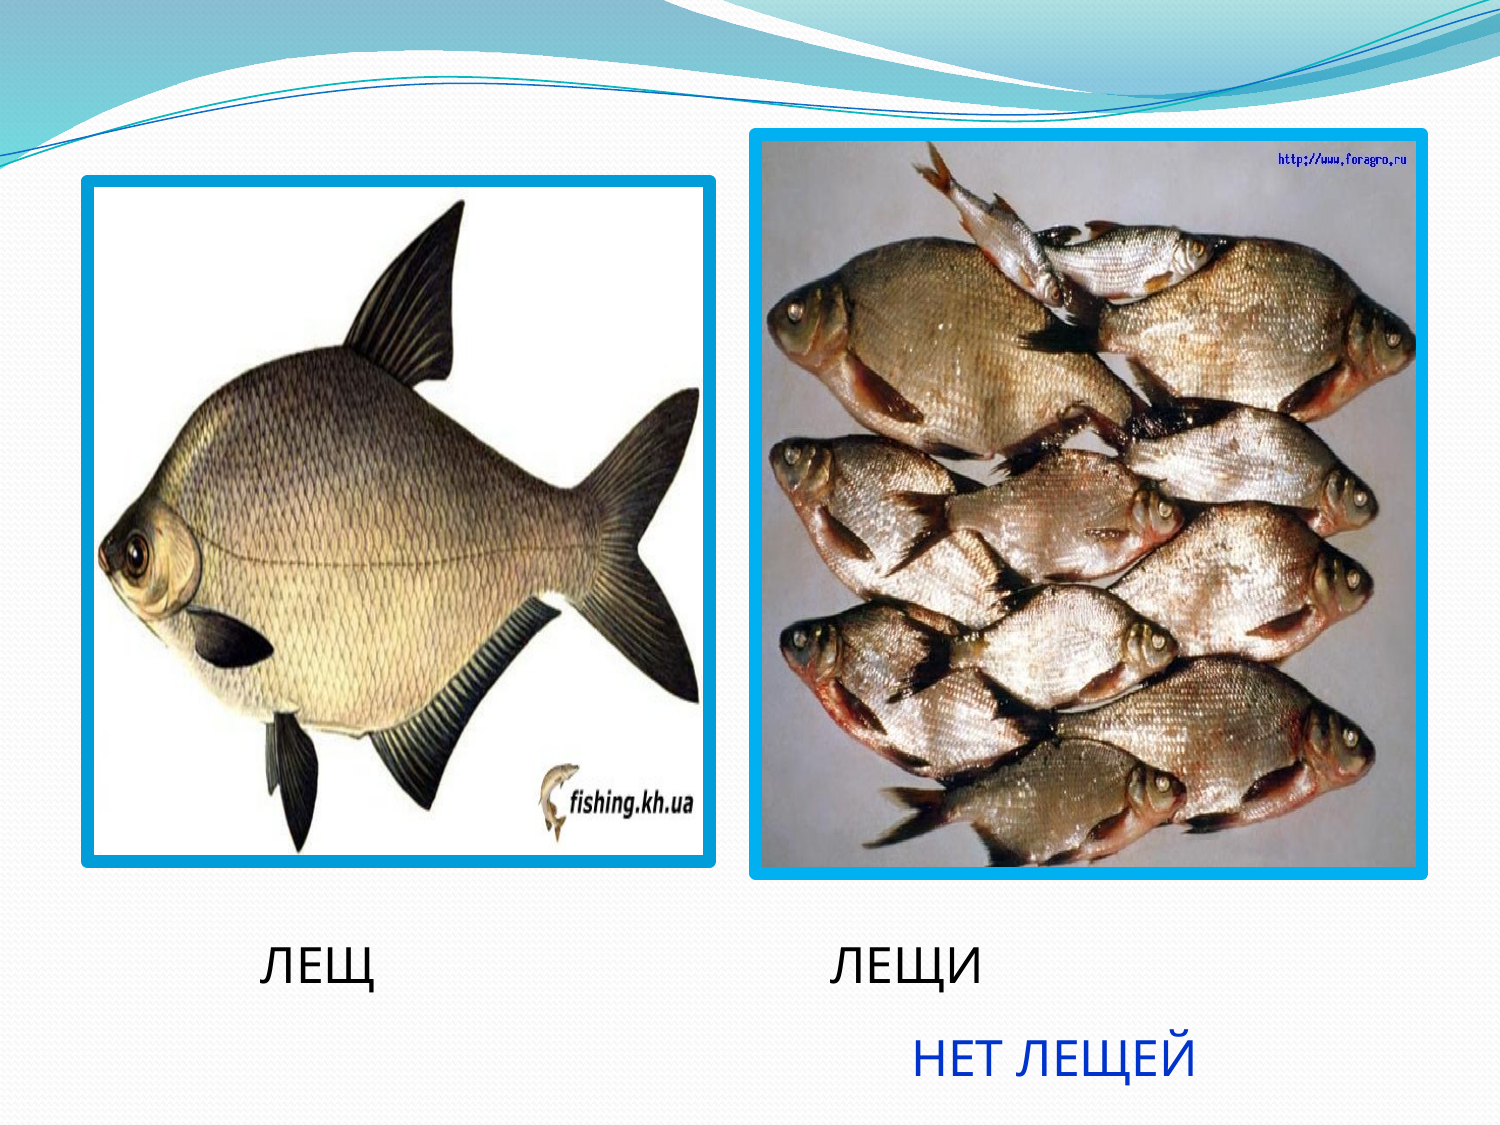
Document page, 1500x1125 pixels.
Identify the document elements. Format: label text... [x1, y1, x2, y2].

picture [95, 188, 702, 854]
text_box НЕТ ЛЕЩЕЙ [896, 1019, 1214, 1095]
text_box ЛЕЩ ЛЕЩИ [246, 925, 1177, 1001]
picture [763, 142, 1415, 866]
